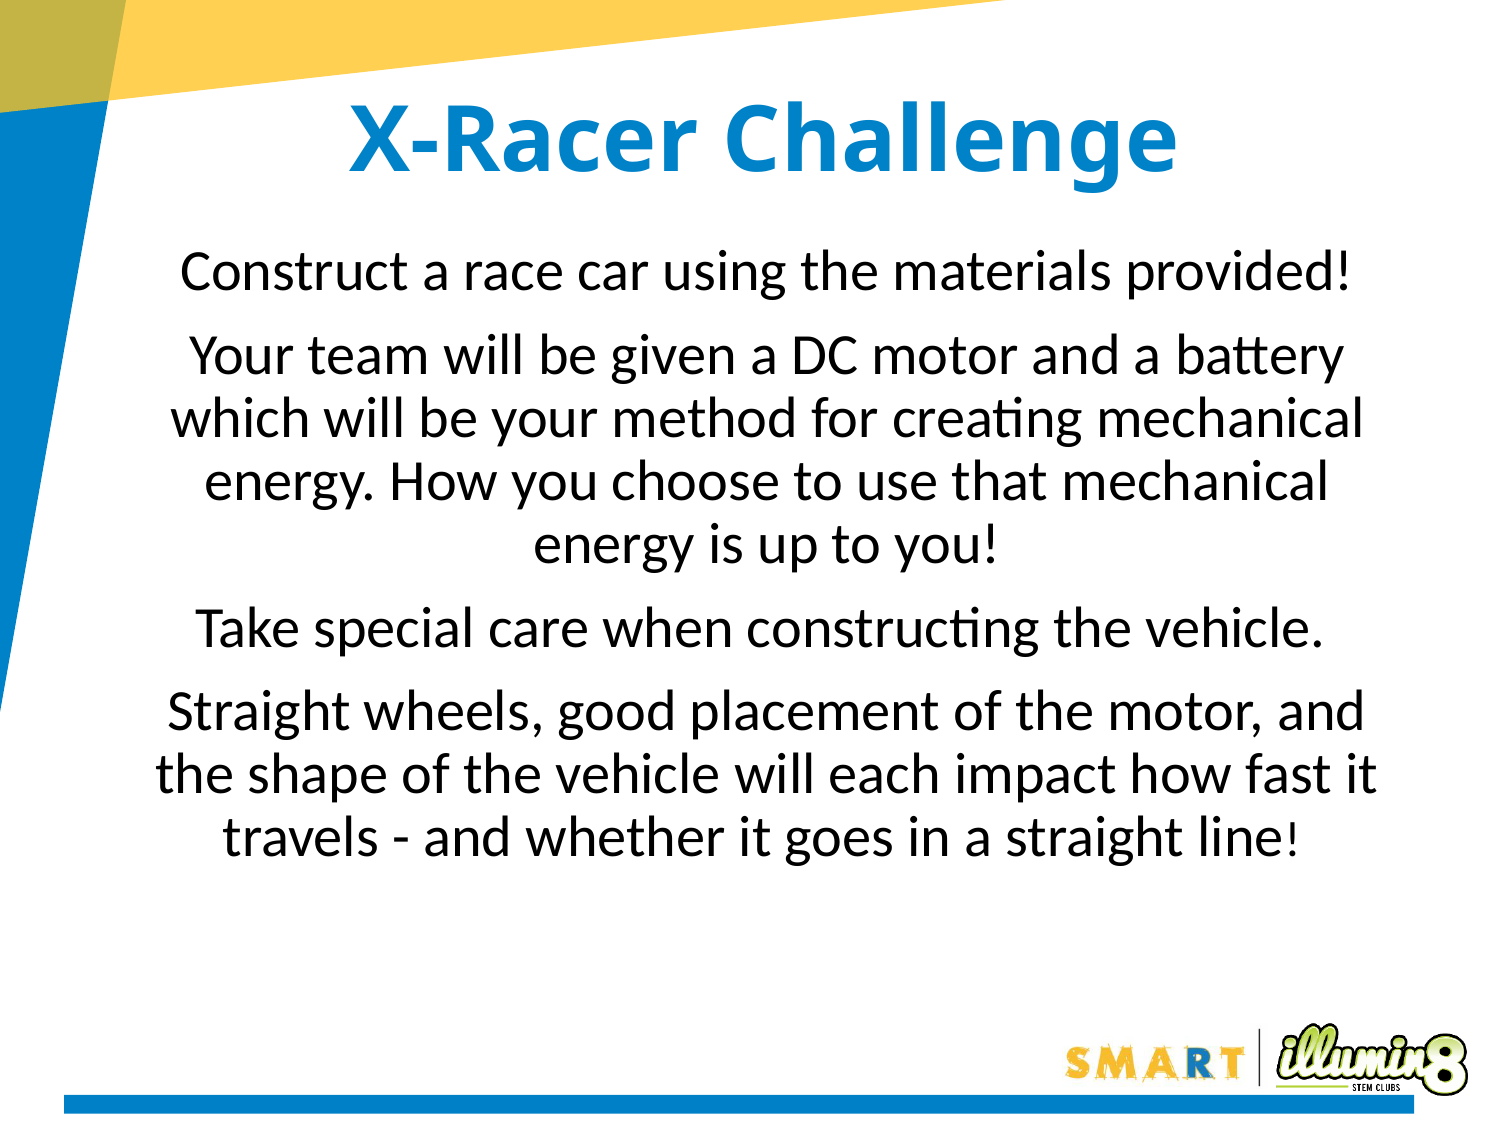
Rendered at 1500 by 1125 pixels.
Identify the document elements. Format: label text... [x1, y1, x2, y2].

picture [1276, 1023, 1468, 1096]
text_box X-Racer Challenge [98, 85, 1431, 303]
text_box [63, 1094, 1415, 1115]
text_box [0, 0, 1015, 114]
text_box Construct a race car using the materials provided! Your team will be given a DC motor and a battery which will be your method for creating mechanical energy. How you choose to use that mechanical energy is up to you! Take special care when constructing the vehicle. Straight wheels, good placement of the motor, and the shape of the vehicle will each impact how fast it travels - and whether it goes in a straight line! [120, 232, 1415, 947]
text_box [0, 103, 98, 713]
text_box [126, 308, 1483, 1022]
picture [1250, 1023, 1268, 1089]
